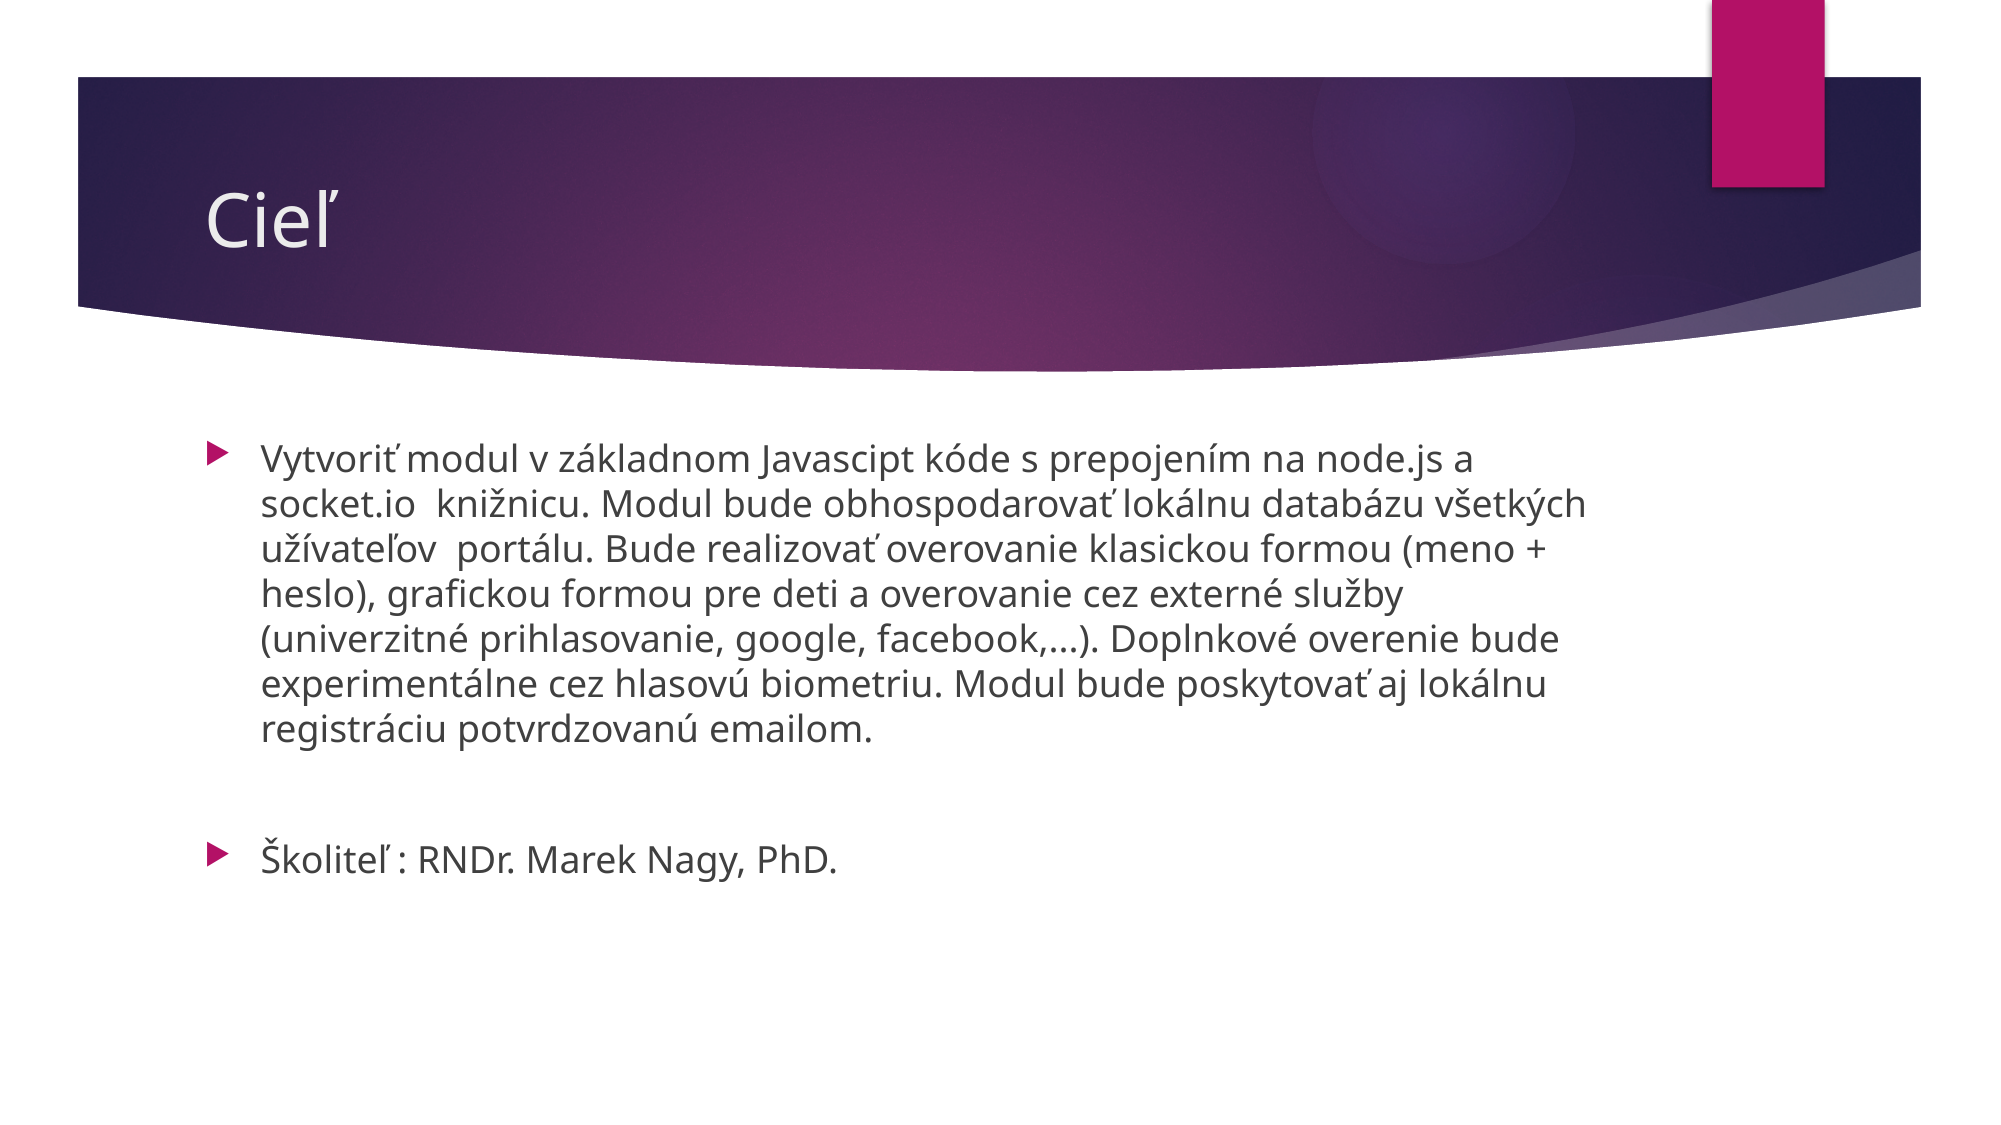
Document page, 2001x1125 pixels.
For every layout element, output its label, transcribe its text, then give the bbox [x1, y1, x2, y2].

list Vytvoriť modul v základnom Javascipt kóde s prepojením na node.js a socket.io knižnicu. Modul bude obhospodarovať lokálnu databázu všetkých užívateľov portálu. Bude realizovať overovanie klasickou formou (meno + heslo), grafickou formou pre deti a overovanie cez externé služby (univerzitné prihlasovanie, google, facebook,...). Doplnkové overenie bude experimentálne cez hlasovú biometriu. Modul bude poskytovať aj lokálnu registráciu potvrdzovanú emailom. Školiteľ : RNDr. Marek Nagy, PhD. [189, 427, 1638, 988]
title Cieľ [189, 159, 1627, 276]
